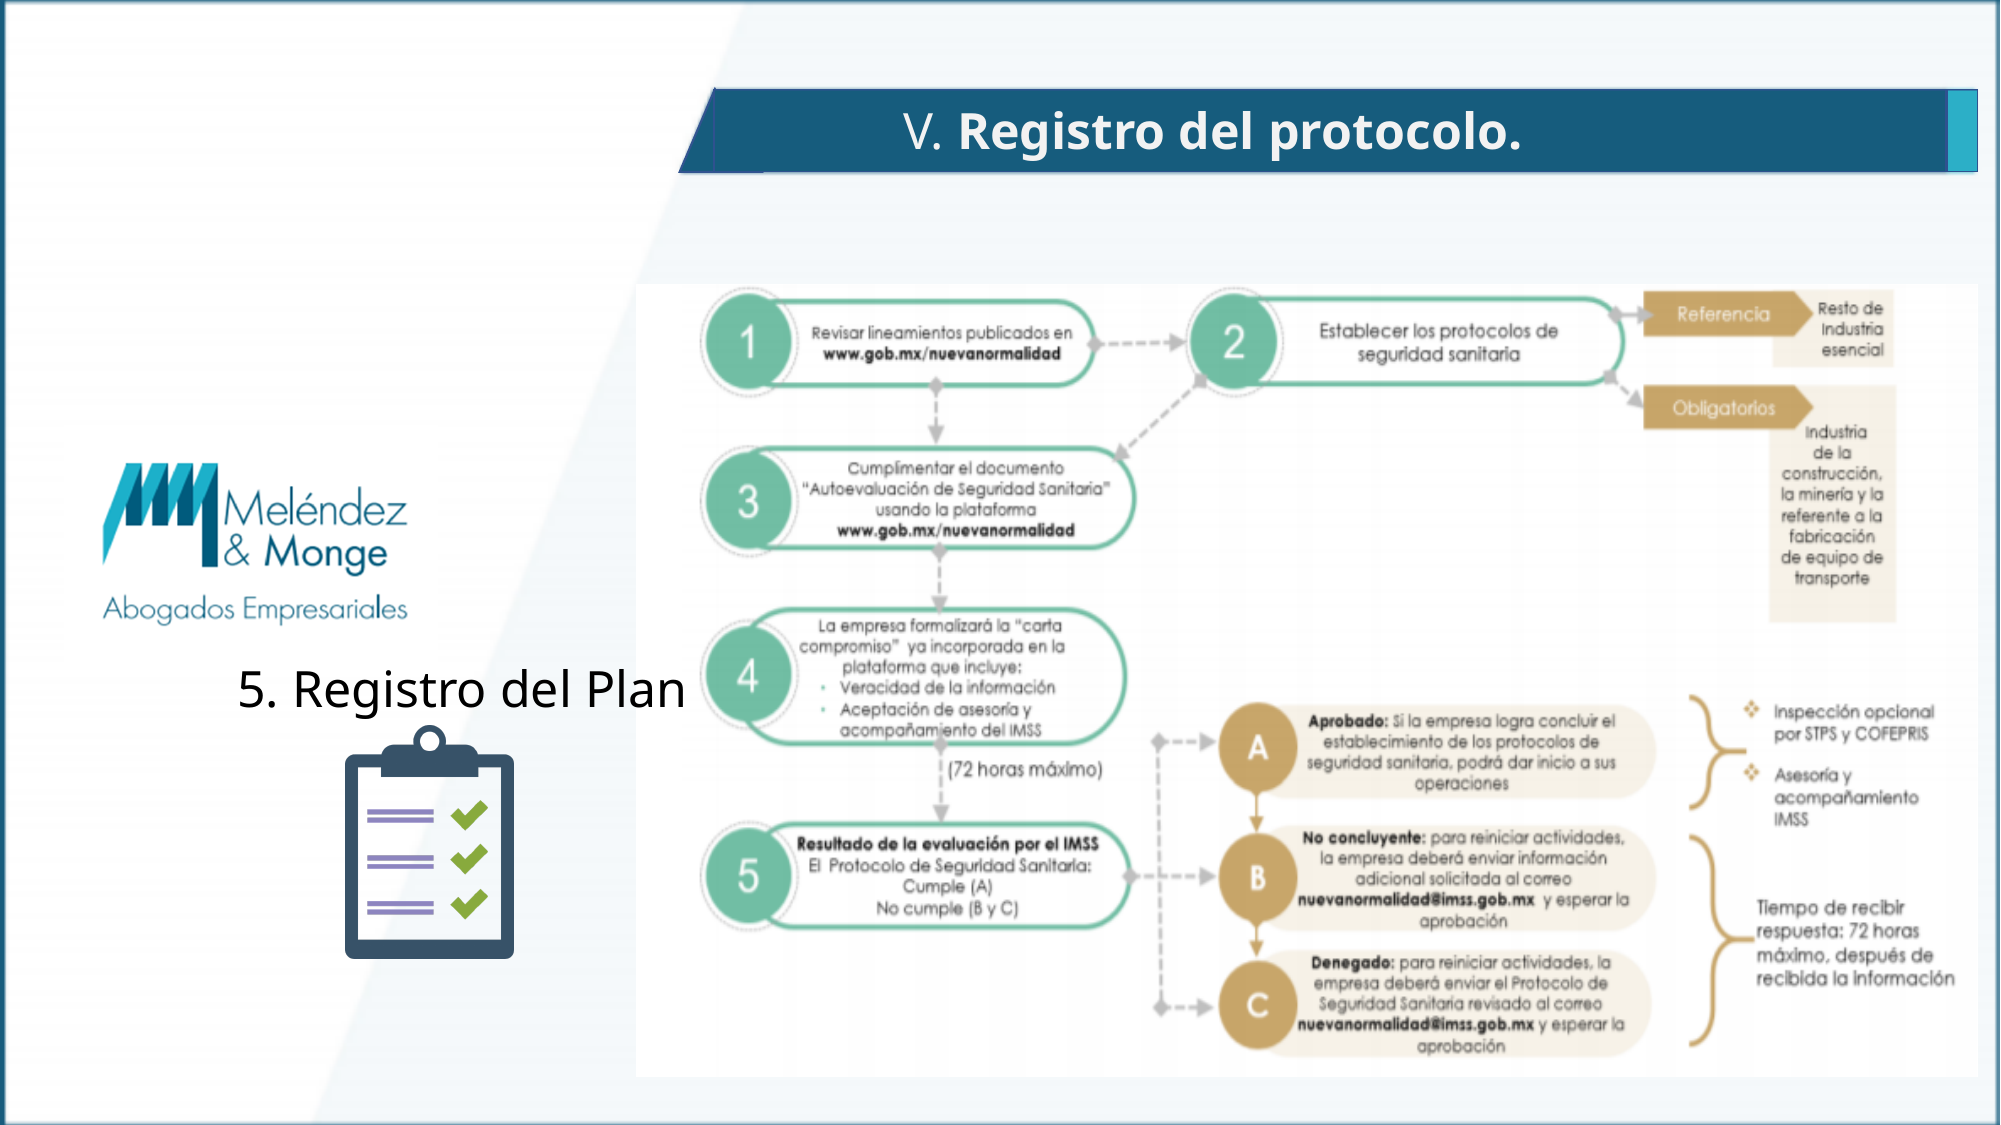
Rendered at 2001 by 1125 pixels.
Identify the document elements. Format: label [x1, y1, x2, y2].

picture [345, 725, 514, 959]
picture [713, 89, 1978, 172]
picture [64, 425, 438, 664]
picture [636, 284, 1978, 1077]
list [0, 0, 2000, 1125]
